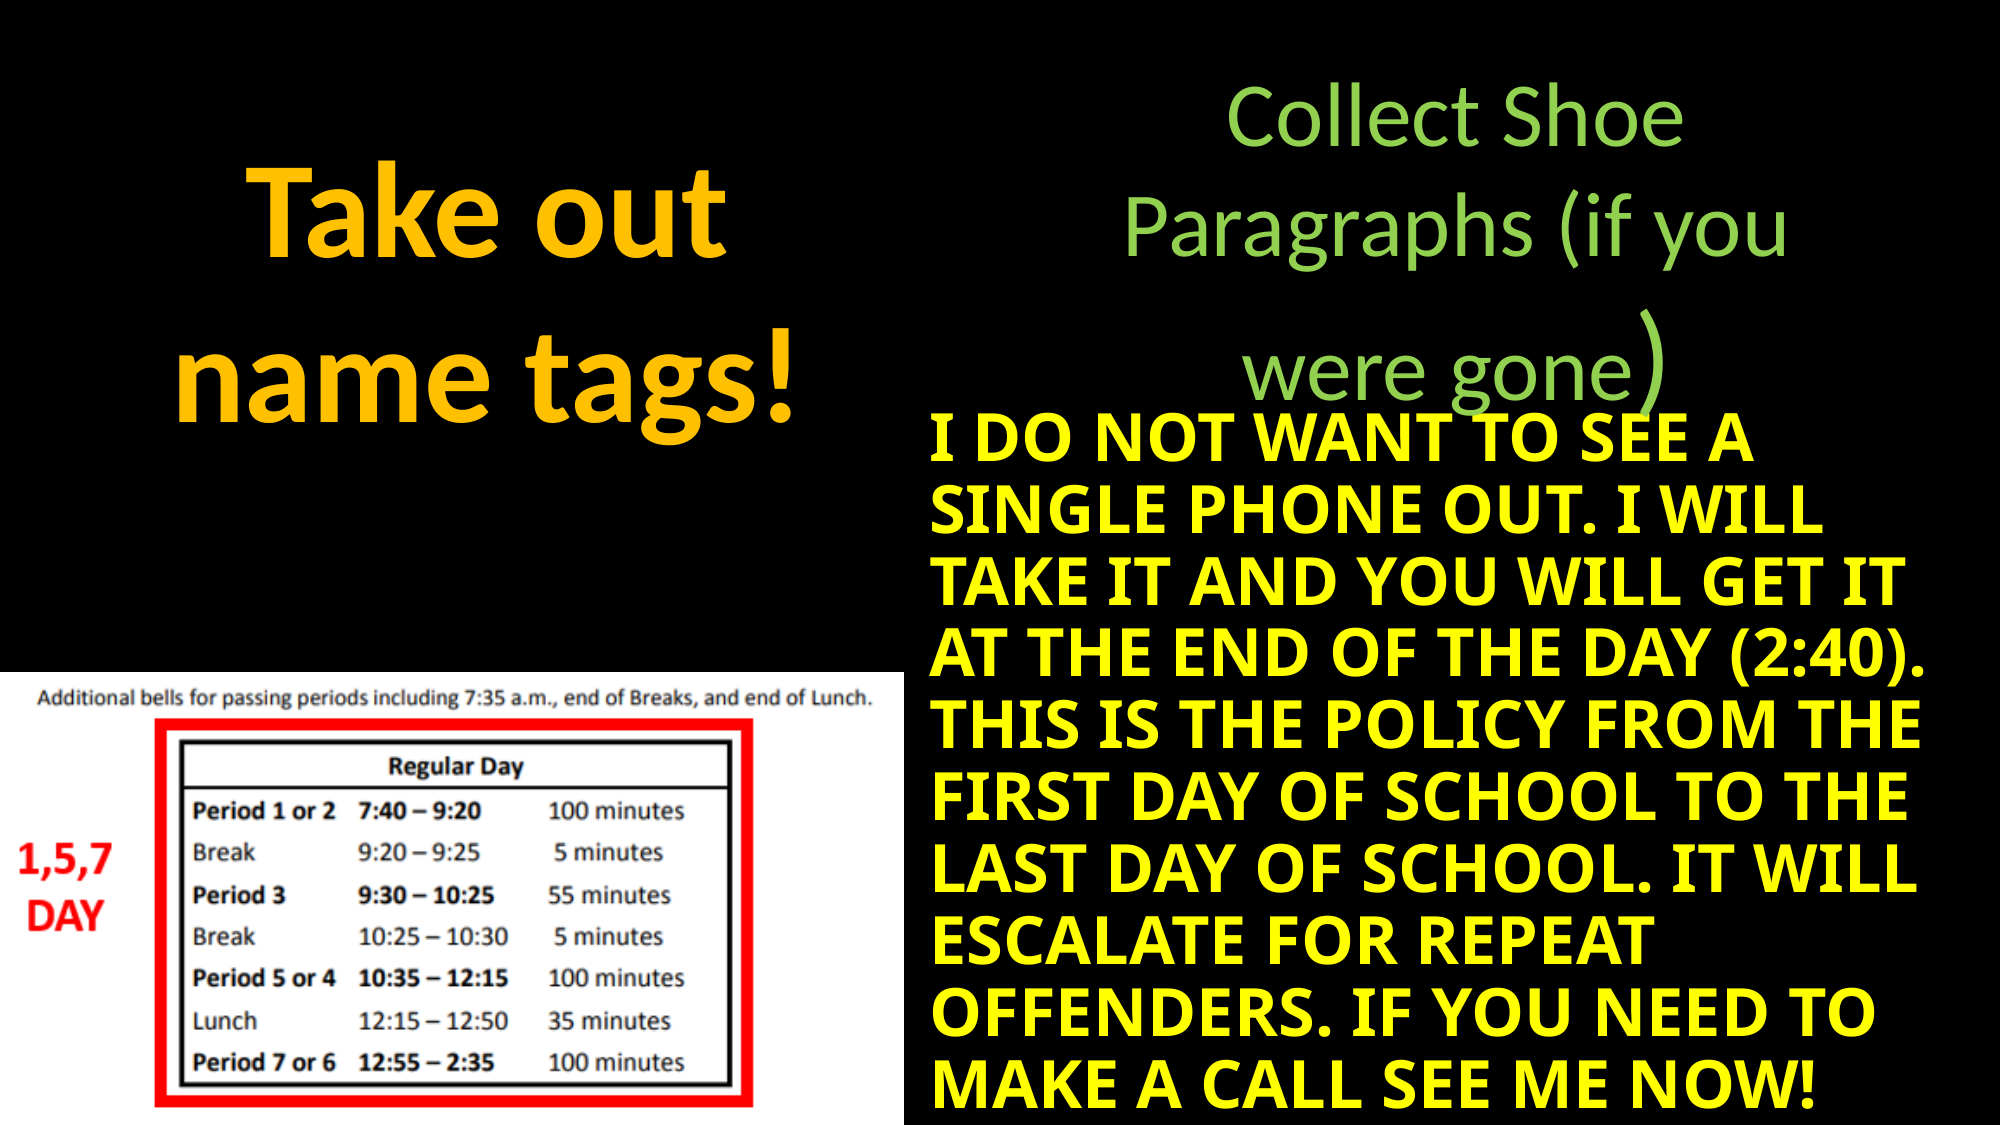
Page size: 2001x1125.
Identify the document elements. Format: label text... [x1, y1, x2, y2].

text_box Take out name tags! [71, 112, 904, 458]
title I DO NOT WANT TO SEE A SINGLE PHONE OUT. I WILL TAKE IT AND YOU WILL GET IT AT THE END OF THE DAY (2:40). THIS IS THE POLICY FROM THE FIRST DAY OF SCHOOL TO THE LAST DAY OF SCHOOL. IT WILL ESCALATE FOR REPEAT OFFENDERS. IF YOU NEED TO MAKE A CALL SEE ME NOW! [914, 460, 2000, 1066]
picture [0, 672, 904, 1125]
text_box Collect Shoe Paragraphs (if you were gone) [1006, 47, 1908, 433]
